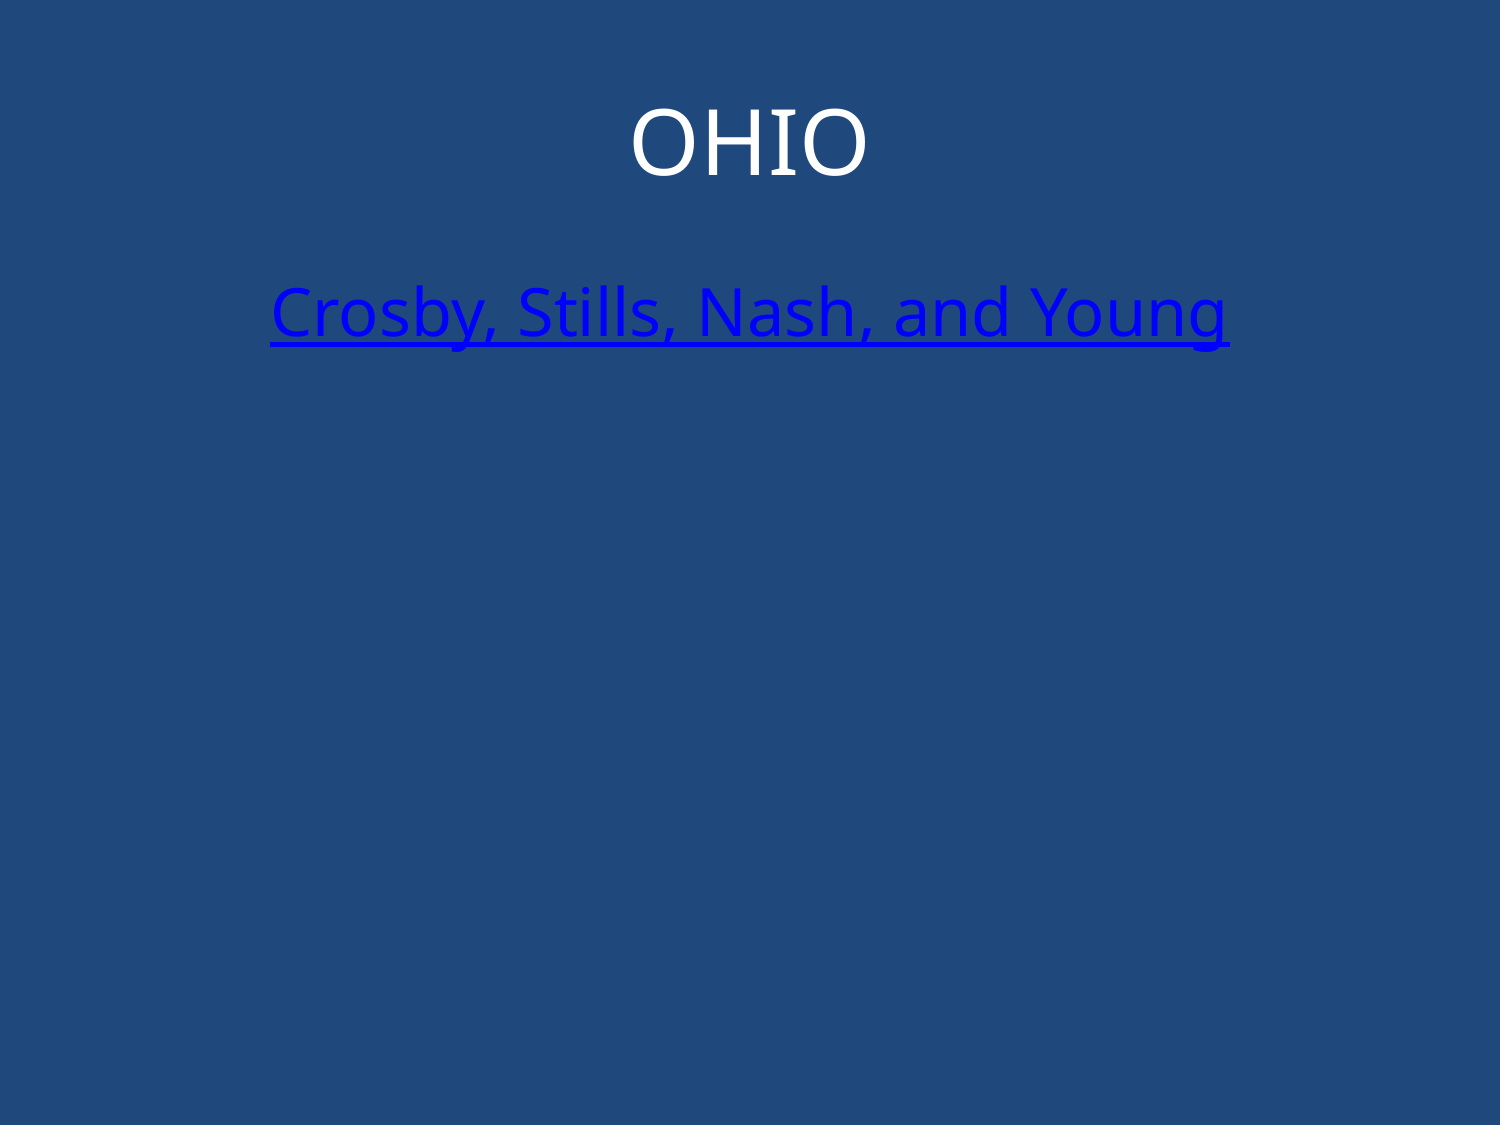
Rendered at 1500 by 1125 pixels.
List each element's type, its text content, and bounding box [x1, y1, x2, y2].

list Crosby, Stills, Nash, and Young [75, 262, 1425, 1005]
title OHIO [75, 45, 1425, 233]
